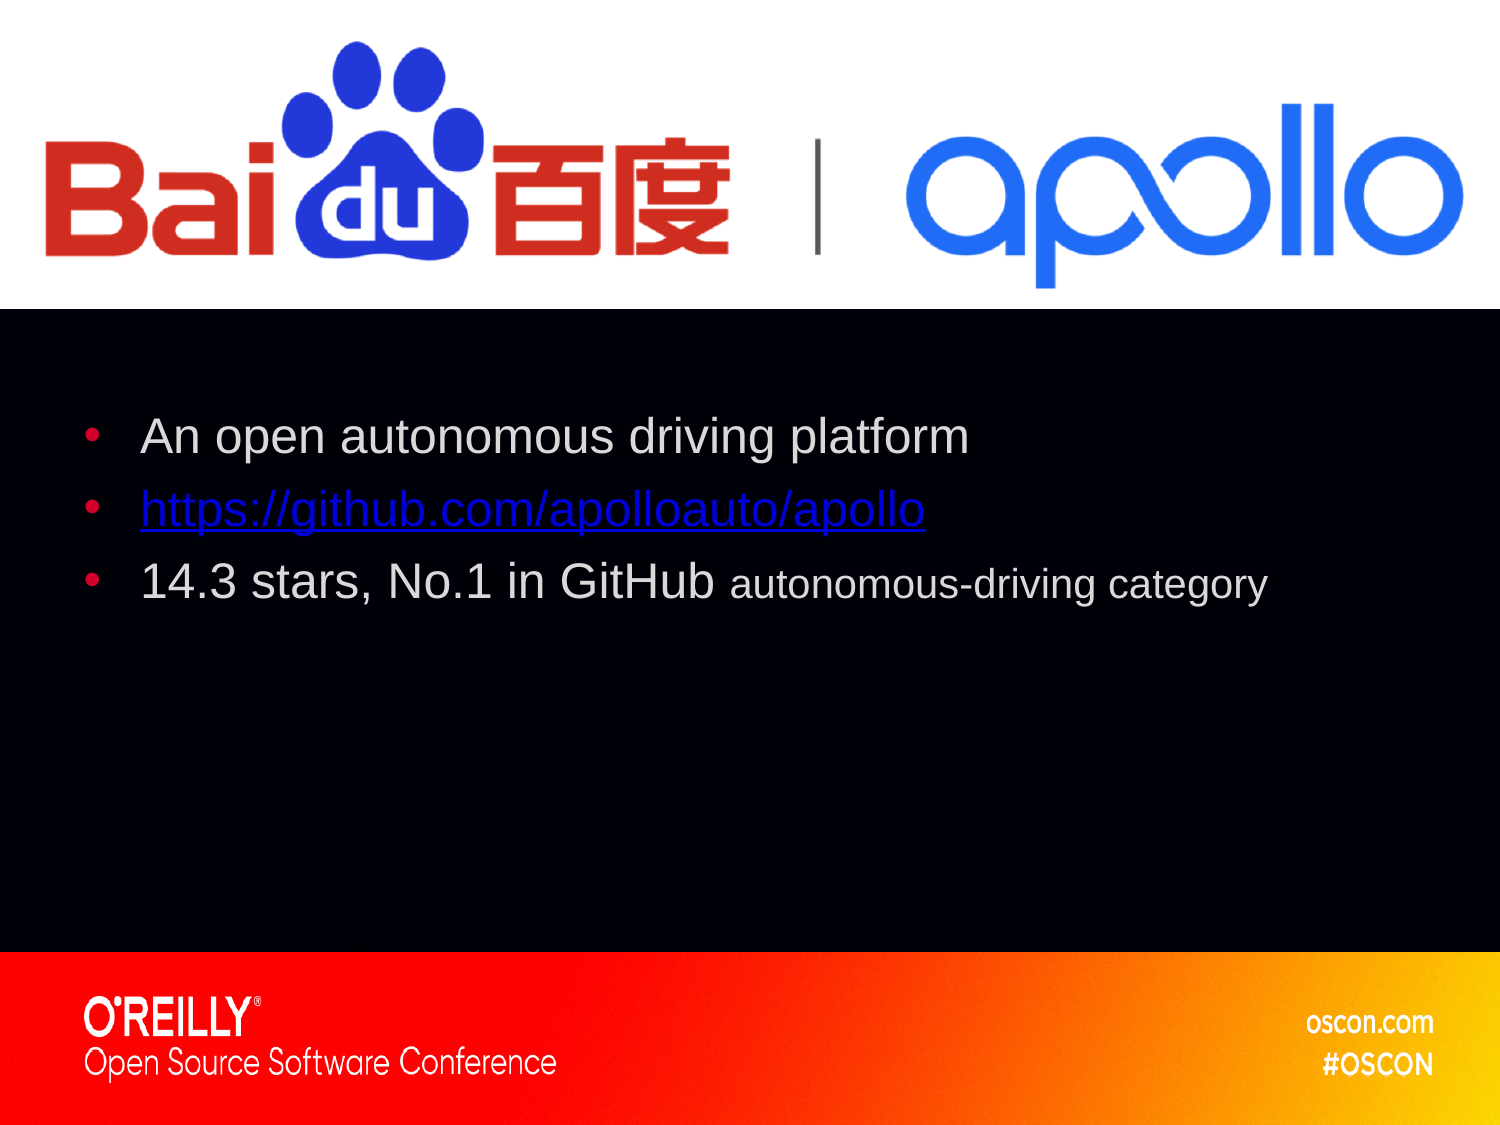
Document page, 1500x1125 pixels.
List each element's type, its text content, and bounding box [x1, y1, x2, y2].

picture [0, 0, 1500, 1125]
list An open autonomous driving platform https://github.com/apolloauto/apollo 14.3 stars, No.1 in GitHub autonomous-driving category [83, 317, 1429, 914]
